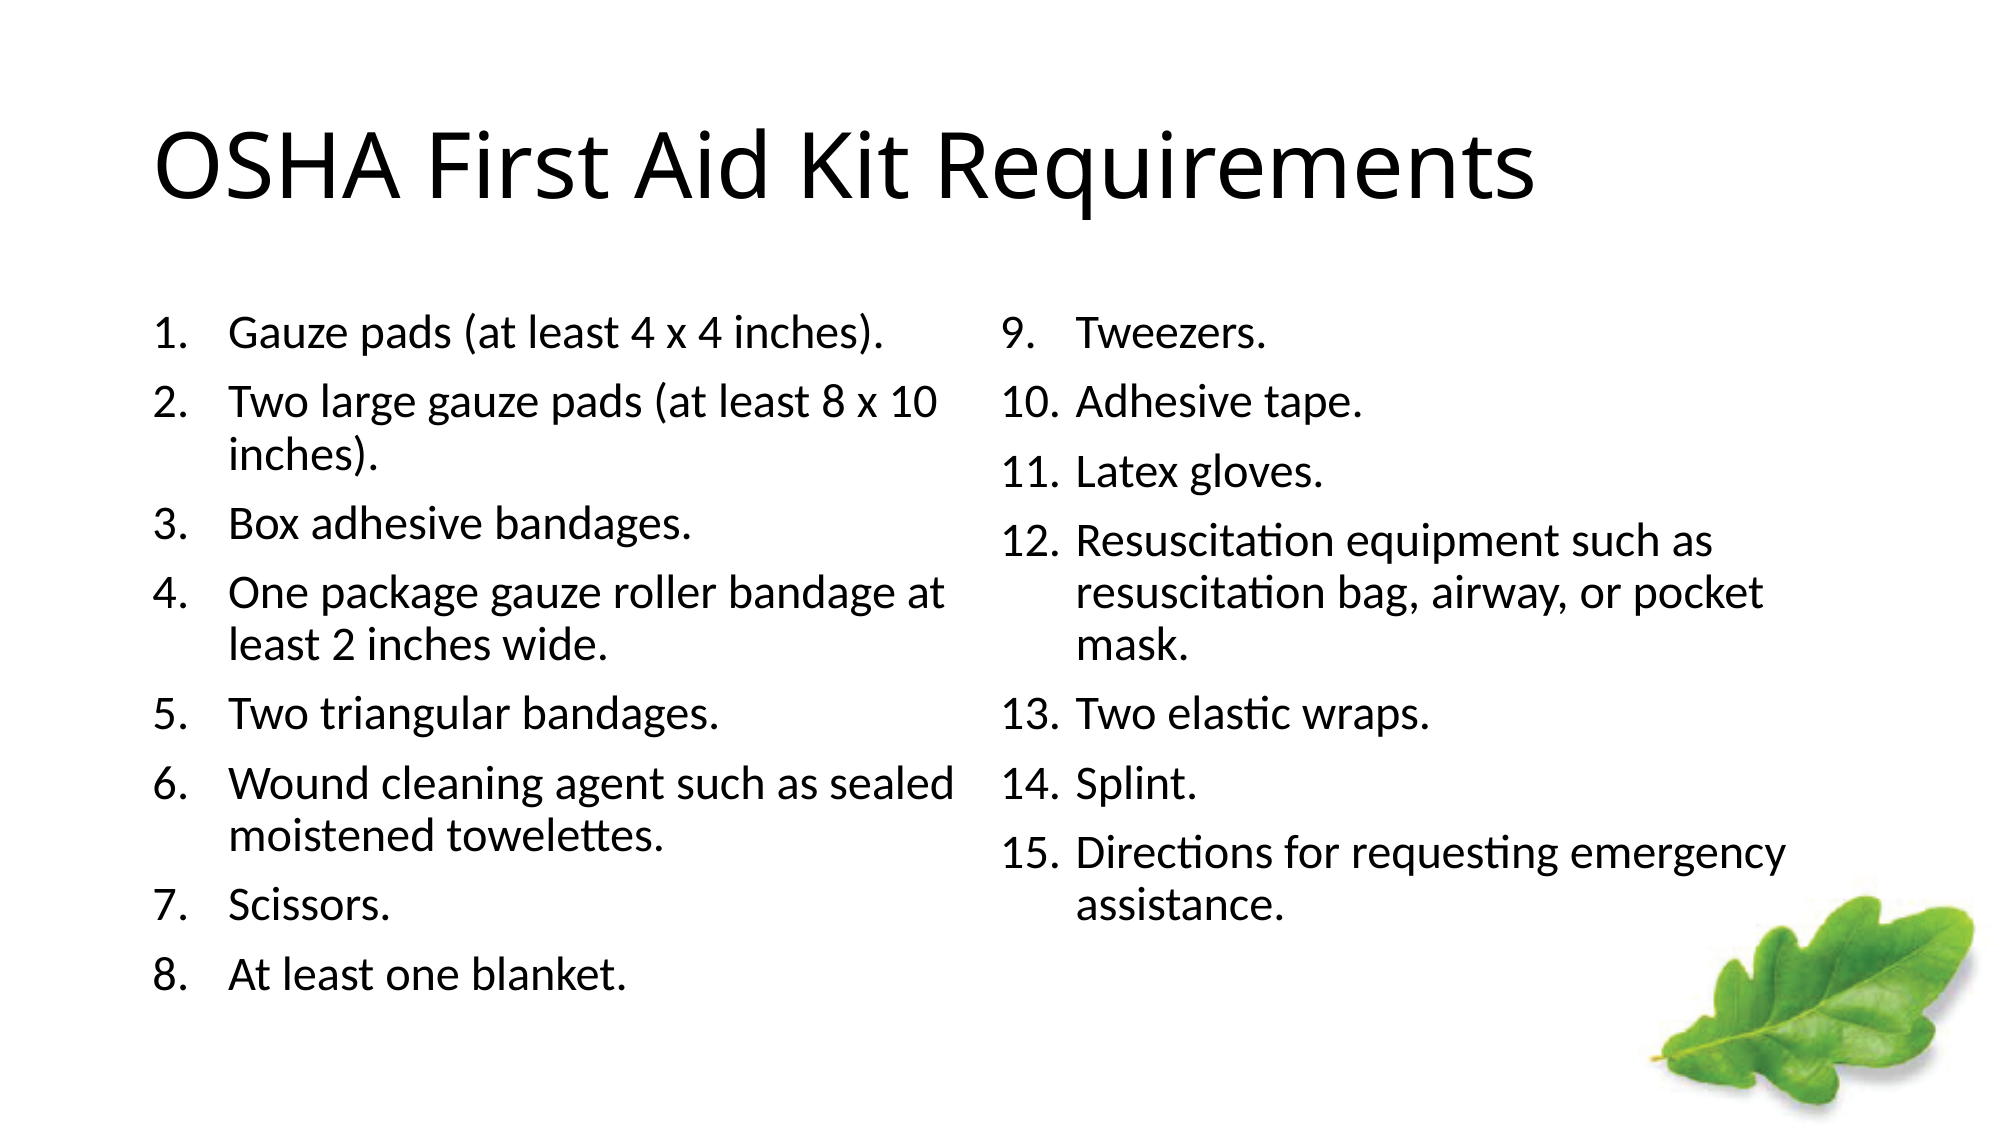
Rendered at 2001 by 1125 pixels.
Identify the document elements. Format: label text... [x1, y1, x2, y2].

list Gauze pads (at least 4 x 4 inches). Two large gauze pads (at least 8 x 10 inches). Box adhesive bandages. One package gauze roller bandage at least 2 inches wide. Two triangular bandages. Wound cleaning agent such as sealed moistened towelettes. Scissors. At least one blanket. Tweezers. Adhesive tape. Latex gloves. Resuscitation equipment such as resuscitation bag, airway, or pocket mask. Two elastic wraps. Splint. Directions for requesting emergency assistance. [137, 299, 1863, 1014]
picture [1637, 874, 2000, 1125]
title OSHA First Aid Kit Requirements [137, 59, 1863, 278]
